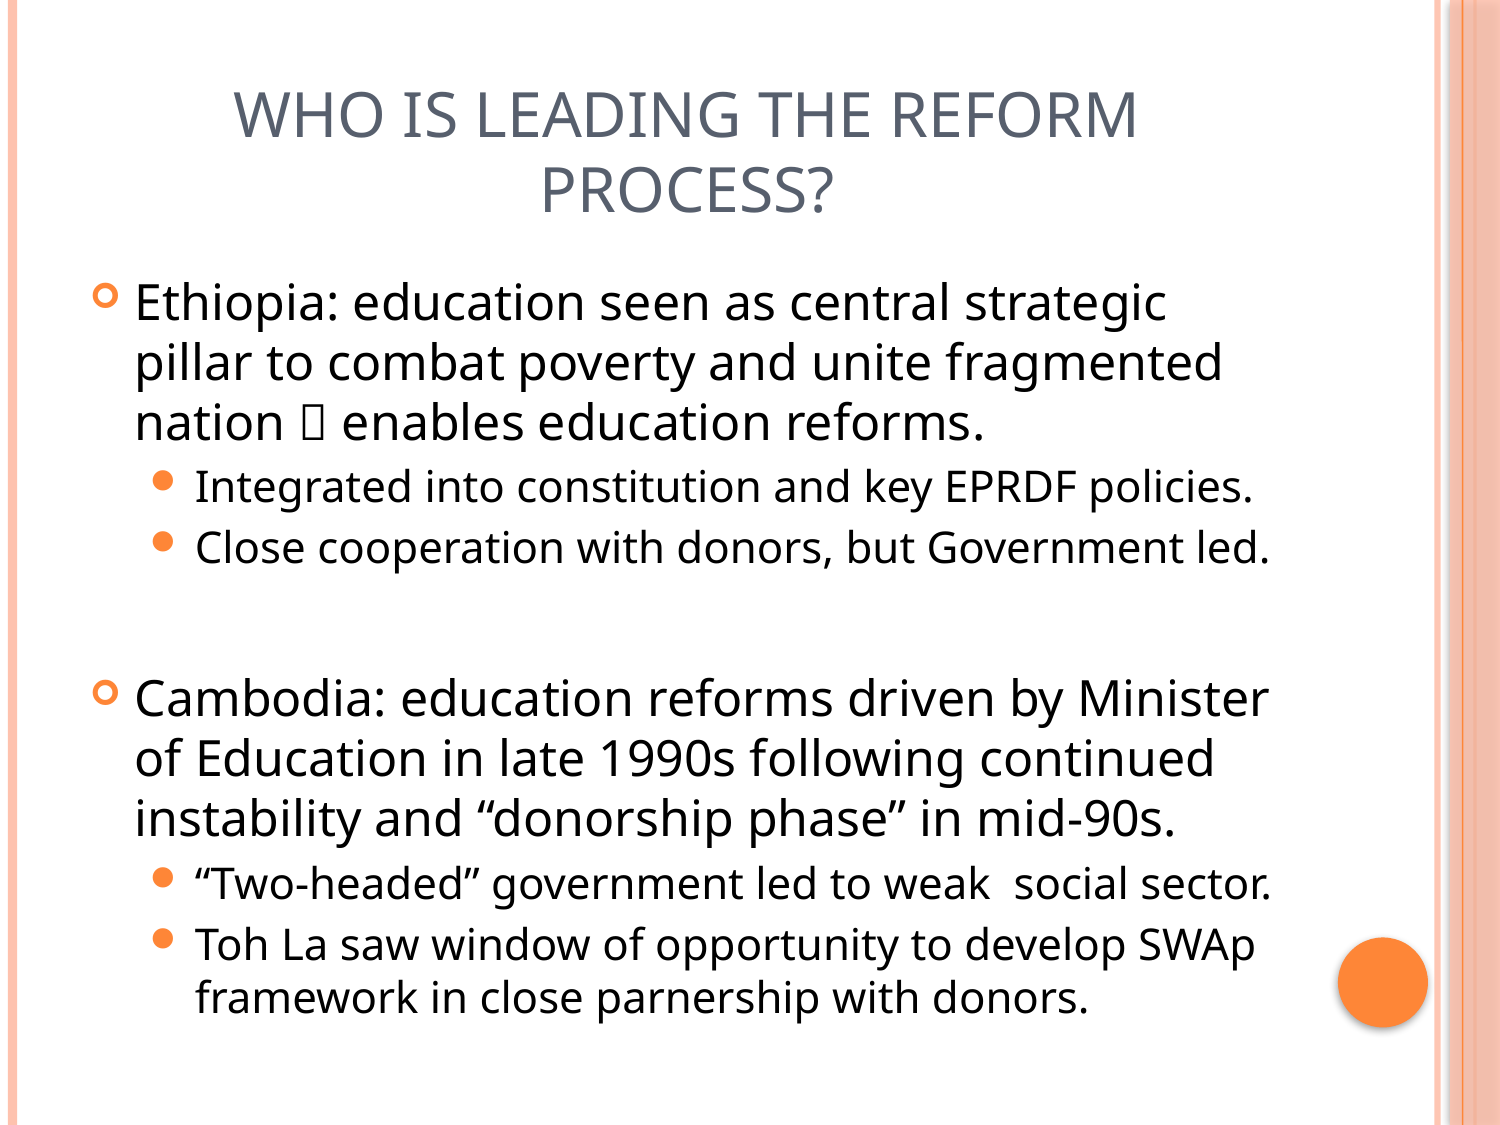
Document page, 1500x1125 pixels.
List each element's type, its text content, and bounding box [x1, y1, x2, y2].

list Ethiopia: education seen as central strategic pillar to combat poverty and unite fragmented nation  enables education reforms. Integrated into constitution and key EPRDF policies. Close cooperation with donors, but Government led. Cambodia: education reforms driven by Minister of Education in late 1990s following continued instability and “donorship phase” in mid-90s. “Two-headed” government led to weak social sector. Toh La saw window of opportunity to develop SWAp framework in close parnership with donors. [75, 262, 1300, 1062]
title Who is leading the reform process? [75, 45, 1300, 233]
